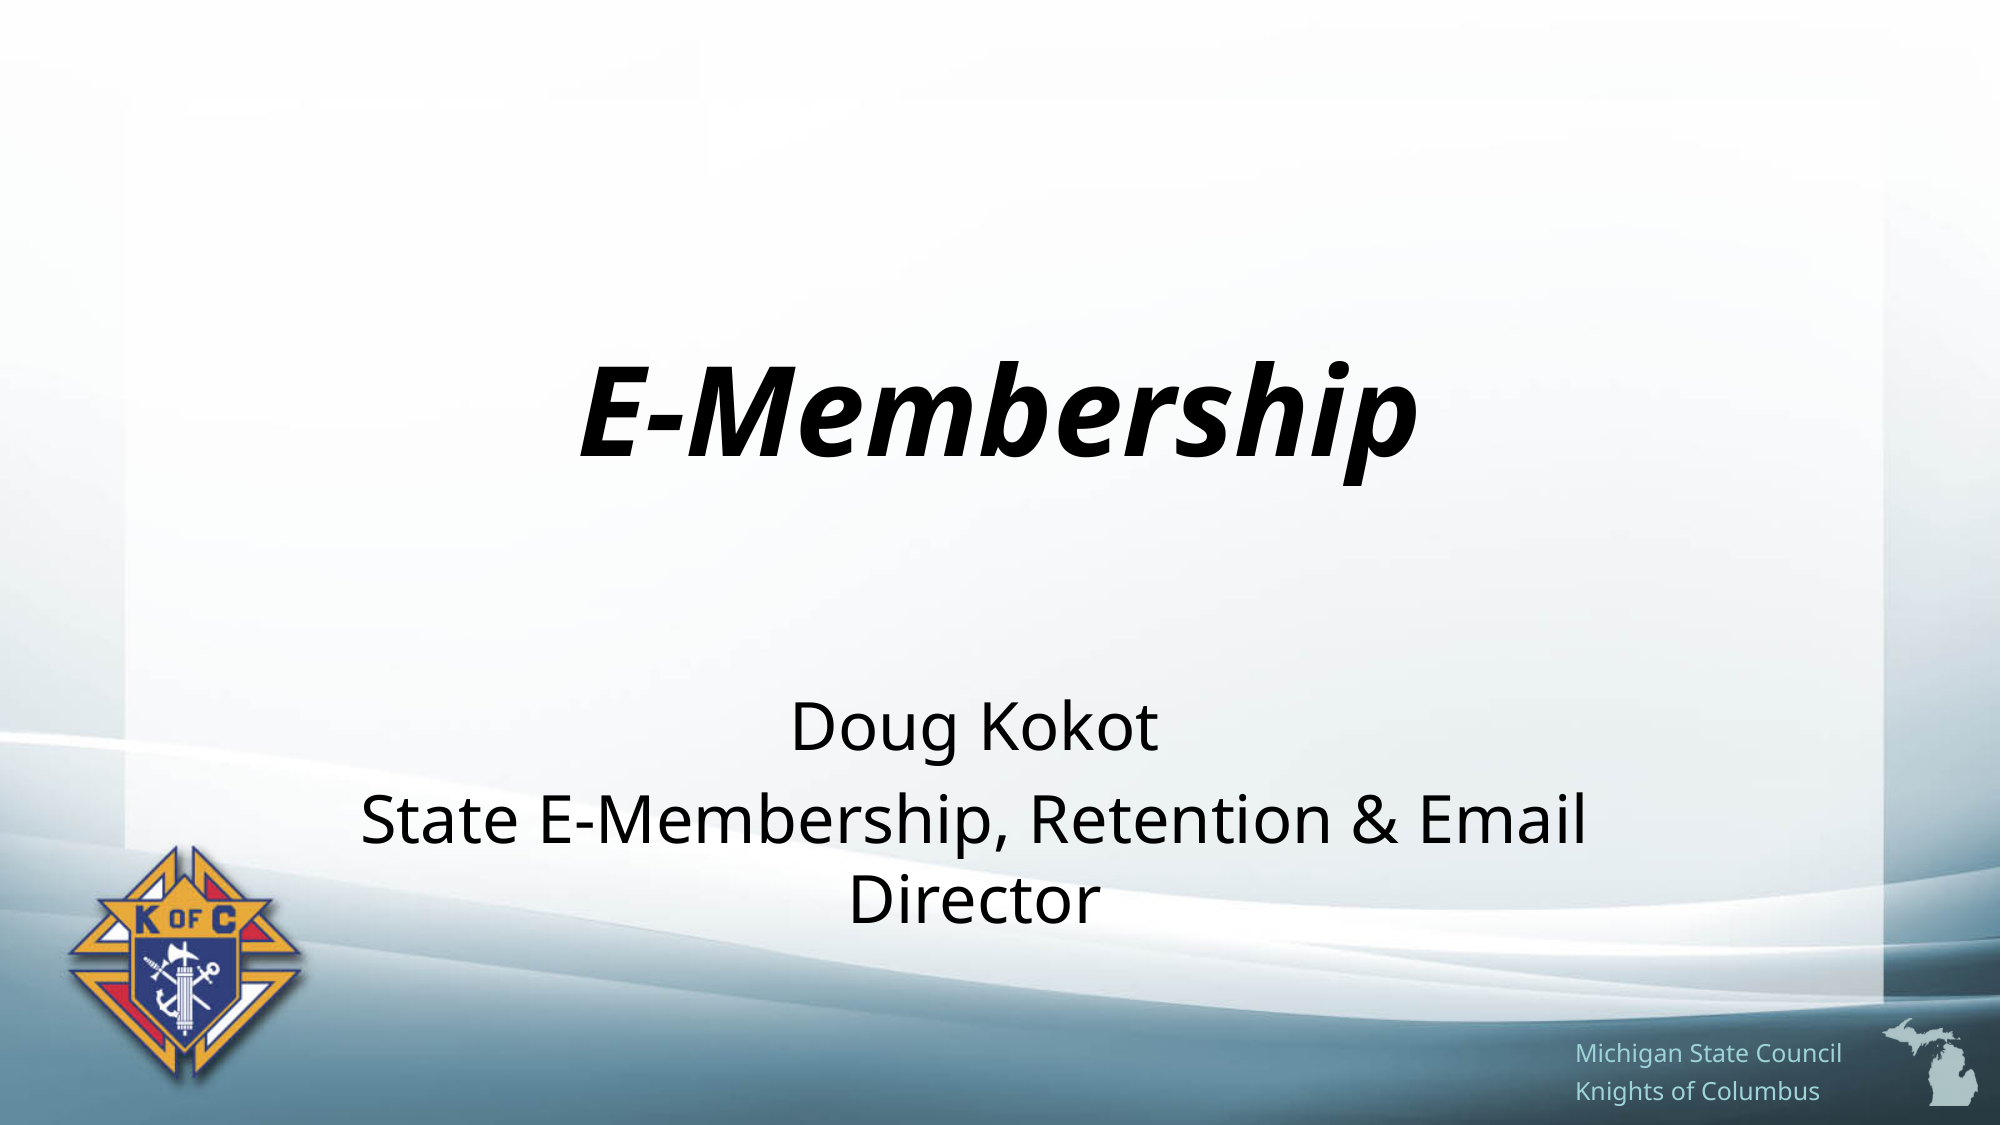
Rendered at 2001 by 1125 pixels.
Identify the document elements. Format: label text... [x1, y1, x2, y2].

subtitle Doug Kokot State E-Membership, Retention & Email Director [287, 637, 1663, 808]
title E-Membership [405, 299, 1594, 514]
picture [0, 0, 2000, 1125]
